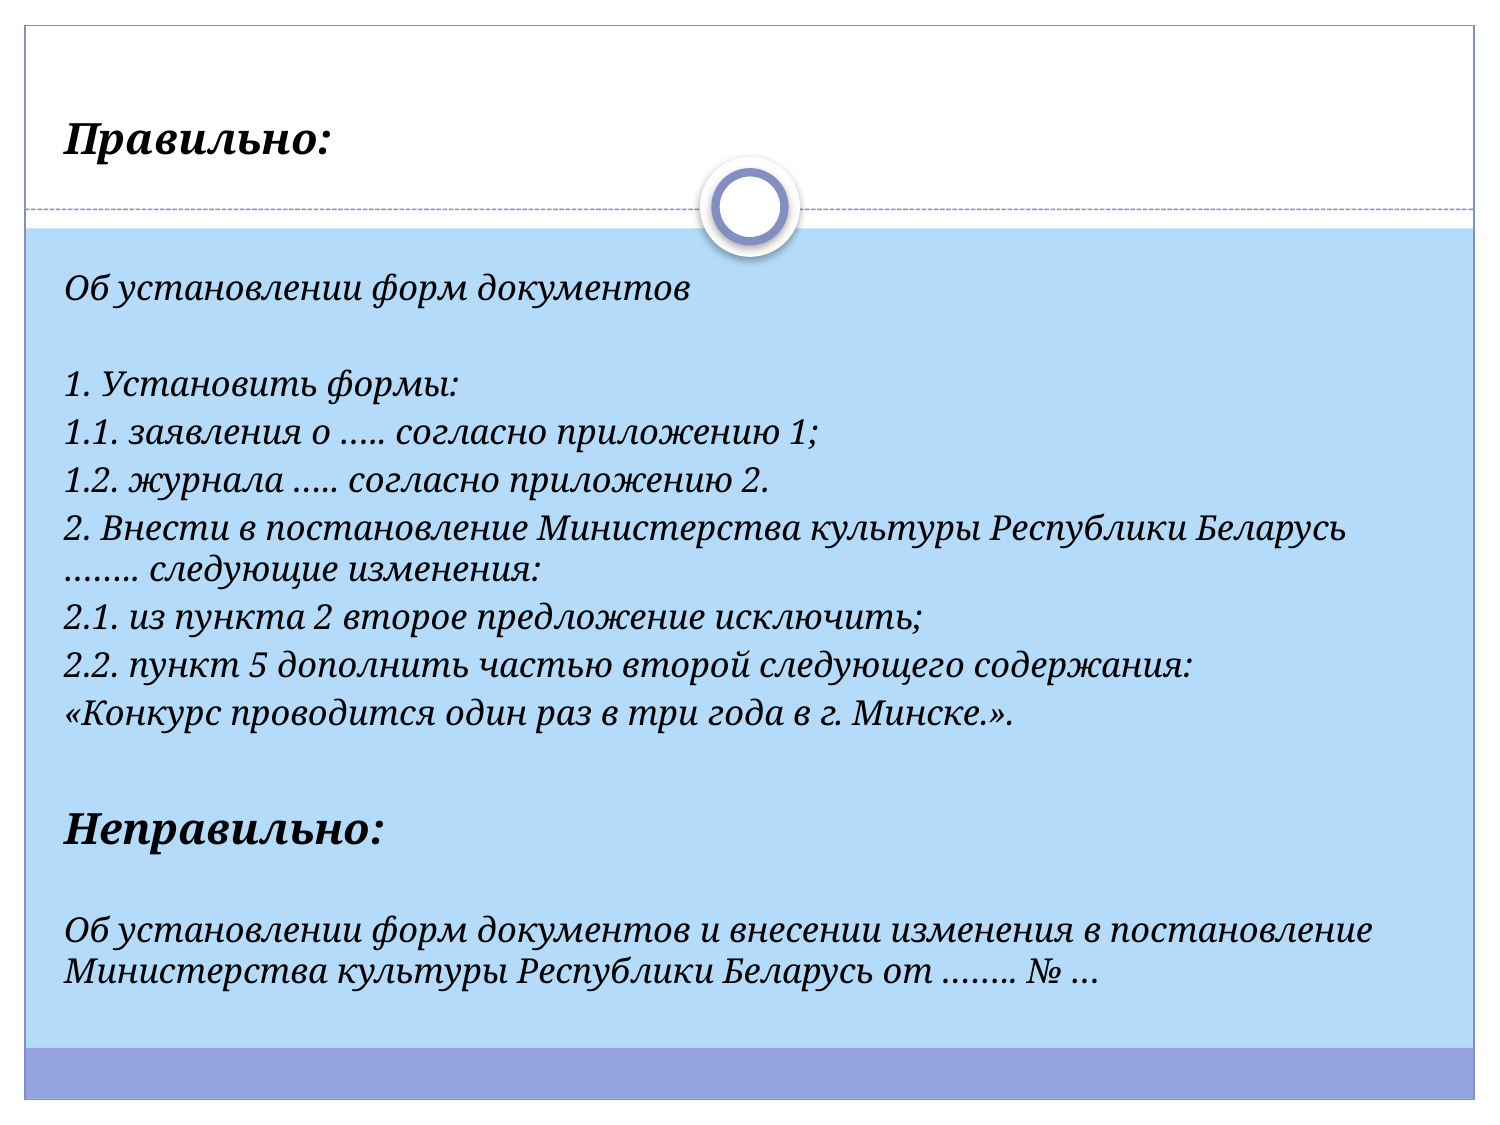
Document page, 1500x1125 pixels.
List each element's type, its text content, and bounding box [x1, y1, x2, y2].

list Правильно: Об установлении форм документов 1. Установить формы: 1.1. заявления о ….. согласно приложению 1; 1.2. журнала ….. согласно приложению 2. 2. Внести в постановление Министерства культуры Республики Беларусь …….. следующие изменения: 2.1. из пункта 2 второе предложение исключить; 2.2. пункт 5 дополнить частью второй следующего содержания: «Конкурс проводится один раз в три года в г. Минске.». Неправильно: Об установлении форм документов и внесении изменения в постановление Министерства культуры Республики Беларусь от …….. № … [49, 54, 1445, 1001]
